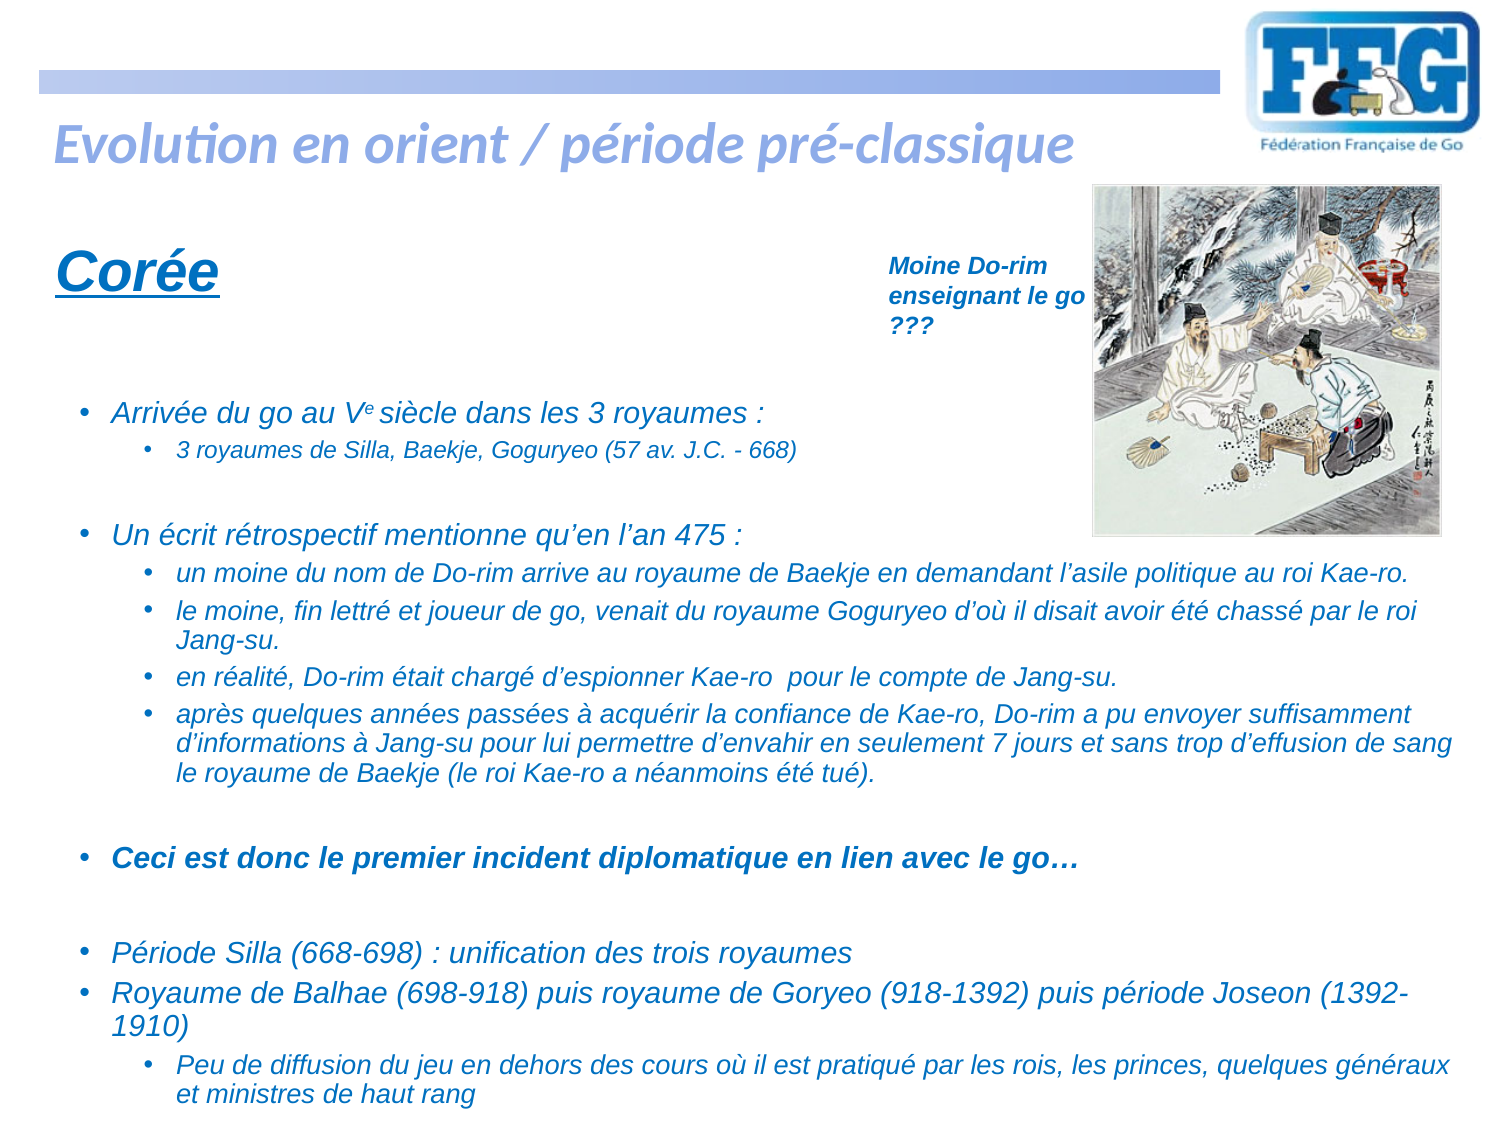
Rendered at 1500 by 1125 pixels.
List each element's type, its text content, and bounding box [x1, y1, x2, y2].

text_box Corée [40, 225, 236, 311]
picture [1092, 184, 1442, 537]
list Arrivée du go au Ve siècle dans les 3 royaumes : 3 royaumes de Silla, Baekje, Goguryeo (57 av. J.C. - 668) Un écrit rétrospectif mentionne qu’en l’an 475 : un moine du nom de Do-rim arrive au royaume de Baekje en demandant l’asile politique au roi Kae-ro. le moine, fin lettré et joueur de go, venait du royaume Goguryeo d’où il disait avoir été chassé par le roi Jang-su. en réalité, Do-rim était chargé d’espionner Kae-ro pour le compte de Jang-su. après quelques années passées à acquérir la confiance de Kae-ro, Do-rim a pu envoyer suffisamment d’informations à Jang-su pour lui permettre d’envahir en seulement 7 jours et sans trop d’effusion de sang le royaume de Baekje (le roi Kae-ro a néanmoins été tué). Ceci est donc le premier incident diplomatique en lien avec le go… Période Silla (668-698) : unification des trois royaumes Royaume de Balhae (698-918) puis royaume de Goryeo (918-1392) puis période Joseon (1392-1910) Peu de diffusion du jeu en dehors des cours où il est pratiqué par les rois, les princes, quelques généraux et ministres de haut rang [0, 360, 1476, 1118]
title Evolution en orient / période pré-classique [39, 104, 1241, 185]
text_box Moine Do-rim enseignant le go ??? [873, 242, 1092, 348]
picture [1239, 7, 1483, 156]
